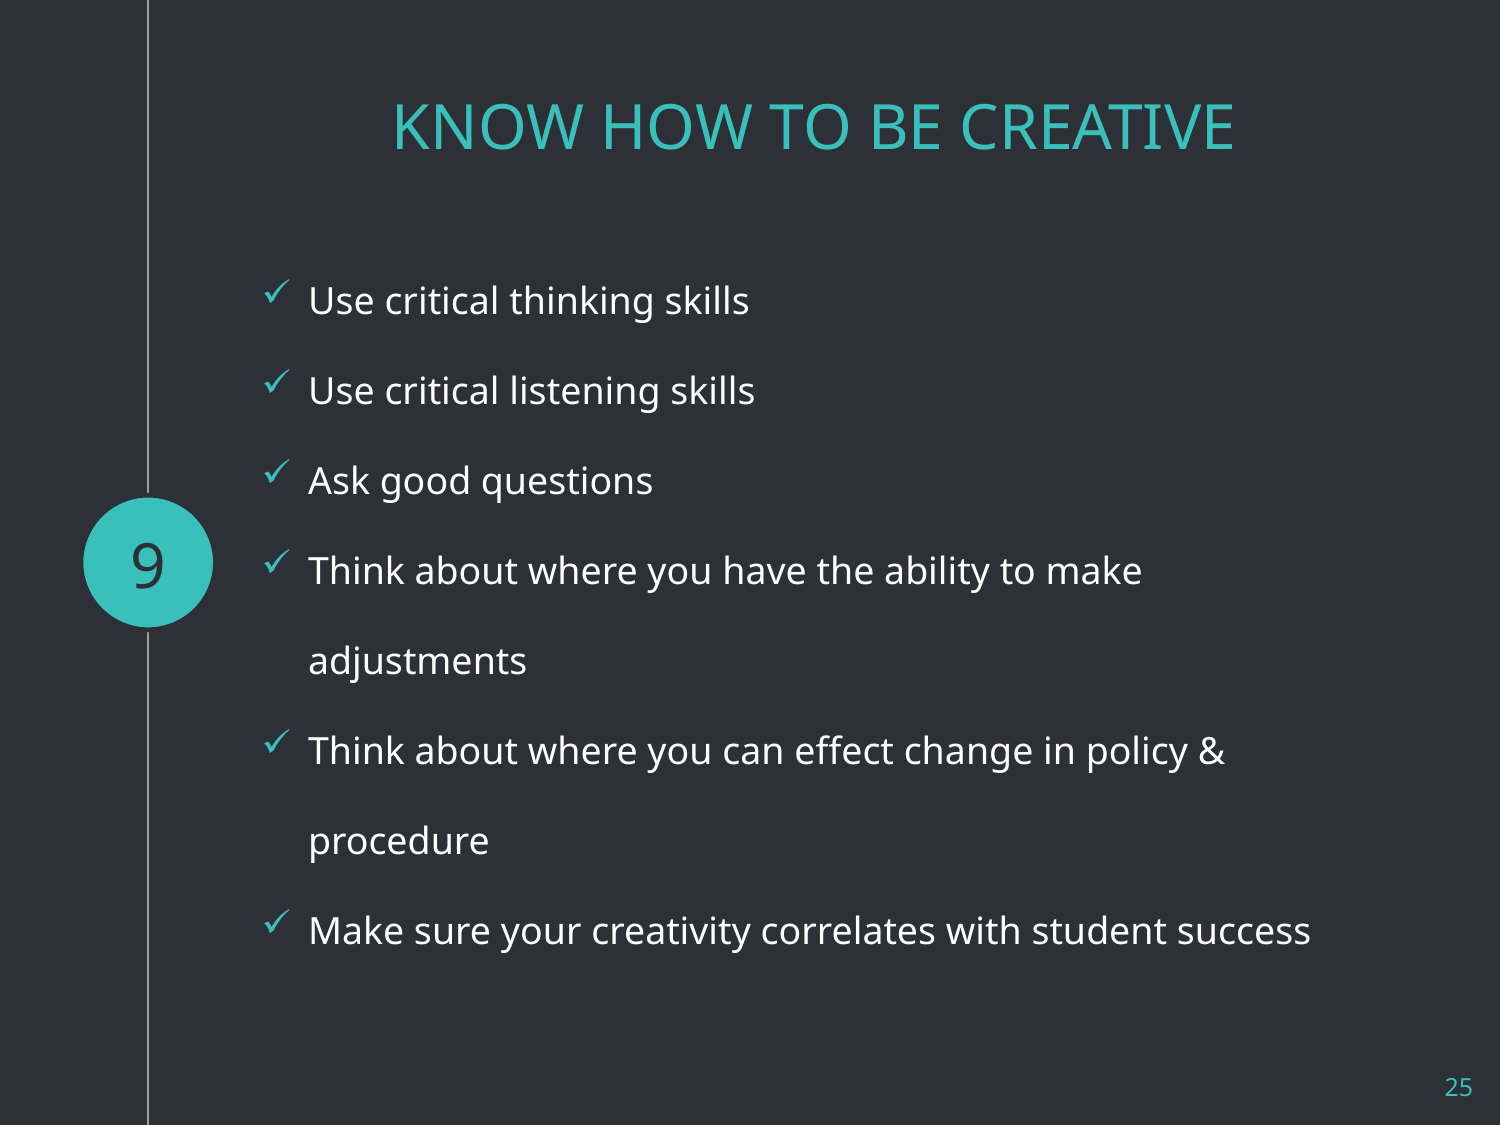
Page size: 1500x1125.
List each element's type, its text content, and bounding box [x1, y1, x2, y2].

text_box 9 [82, 498, 215, 628]
subtitle Use critical thinking skills Use critical listening skills Ask good questions Think about where you have the ability to make adjustments Think about where you can effect change in policy & procedure Make sure your creativity correlates with student success [246, 216, 1383, 904]
slide_number 25 [1398, 1056, 1489, 1125]
title KNOW HOW TO BE CREATIVE [169, 66, 1460, 183]
